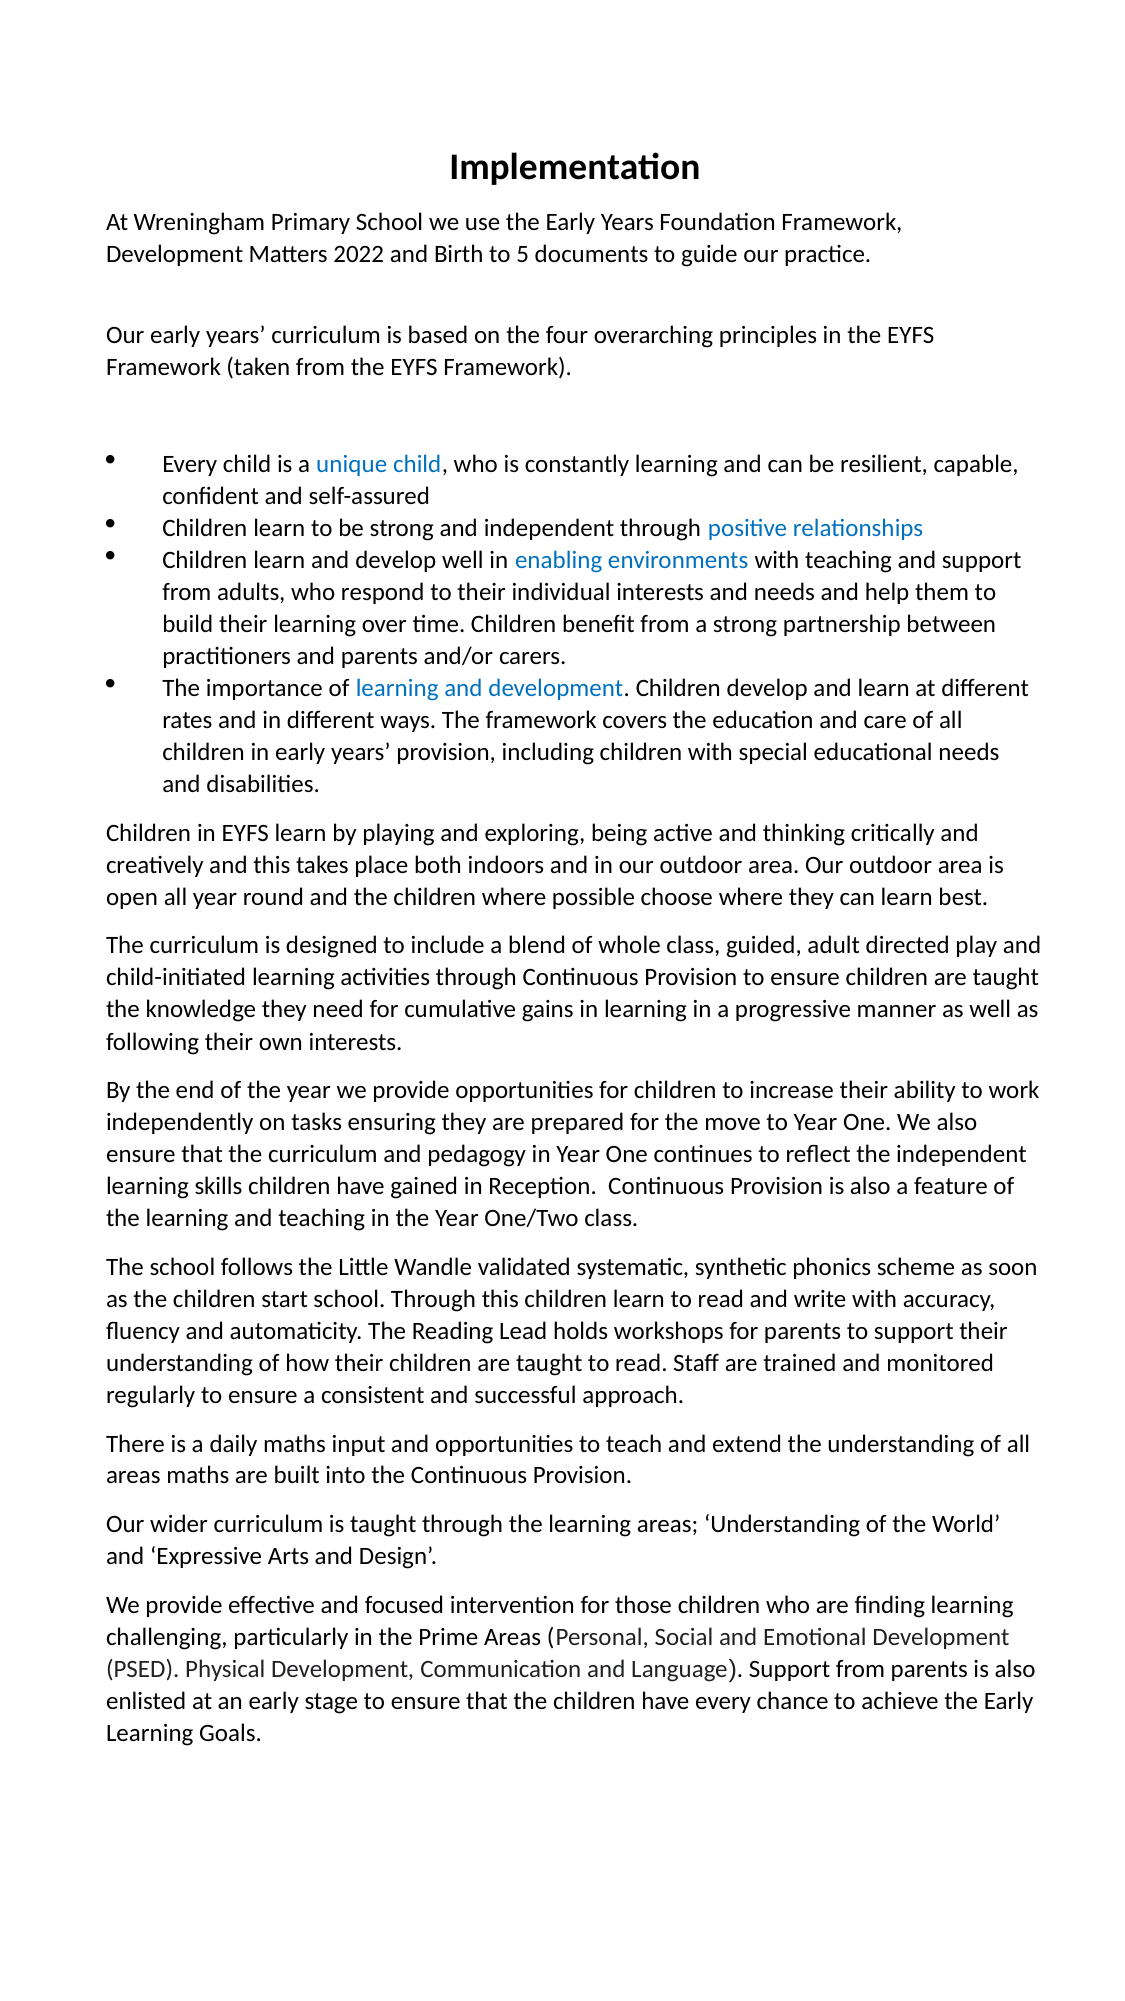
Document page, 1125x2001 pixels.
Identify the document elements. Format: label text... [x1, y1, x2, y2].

text_box Implementation At Wreningham Primary School we use the Early Years Foundation Framework, Development Matters 2022 and Birth to 5 documents to guide our practice. Our early years’ curriculum is based on the four overarching principles in the EYFS Framework (taken from the EYFS Framework). Every child is a unique child, who is constantly learning and can be resilient, capable, confident and self-assured Children learn to be strong and independent through positive relationships Children learn and develop well in enabling environments with teaching and support from adults, who respond to their individual interests and needs and help them to build their learning over time. Children benefit from a strong partnership between practitioners and parents and/or carers. The importance of learning and development. Children develop and learn at different rates and in different ways. The framework covers the education and care of all children in early years’ provision, including children with special educational needs and disabilities. Children in EYFS learn by playing and exploring, being active and thinking critically and creatively and this takes place both indoors and in our outdoor area. Our outdoor area is open all year round and the children where possible choose where they can learn best. The curriculum is designed to include a blend of whole class, guided, adult directed play and child-initiated learning activities through Continuous Provision to ensure children are taught the knowledge they need for cumulative gains in learning in a progressive manner as well as following their own interests. By the end of the year we provide opportunities for children to increase their ability to work independently on tasks ensuring they are prepared for the move to Year One. We also ensure that the curriculum and pedagogy in Year One continues to reflect the independent learning skills children have gained in Reception. Continuous Provision is also a feature of the learning and teaching in the Year One/Two class. The school follows the Little Wandle validated systematic, synthetic phonics scheme as soon as the children start school. Through this children learn to read and write with accuracy, fluency and automaticity. The Reading Lead holds workshops for parents to support their understanding of how their children are taught to read. Staff are trained and monitored regularly to ensure a consistent and successful approach. There is a daily maths input and opportunities to teach and extend the understanding of all areas maths are built into the Continuous Provision. Our wider curriculum is taught through the learning areas; ‘Understanding of the World’ and ‘Expressive Arts and Design’. We provide effective and focused intervention for those children who are finding learning challenging, particularly in the Prime Areas (Personal, Social and Emotional Development (PSED). Physical Development, Communication and Language). Support from parents is also enlisted at an early stage to ensure that the children have every chance to achieve the Early Learning Goals. [91, 30, 1059, 1965]
